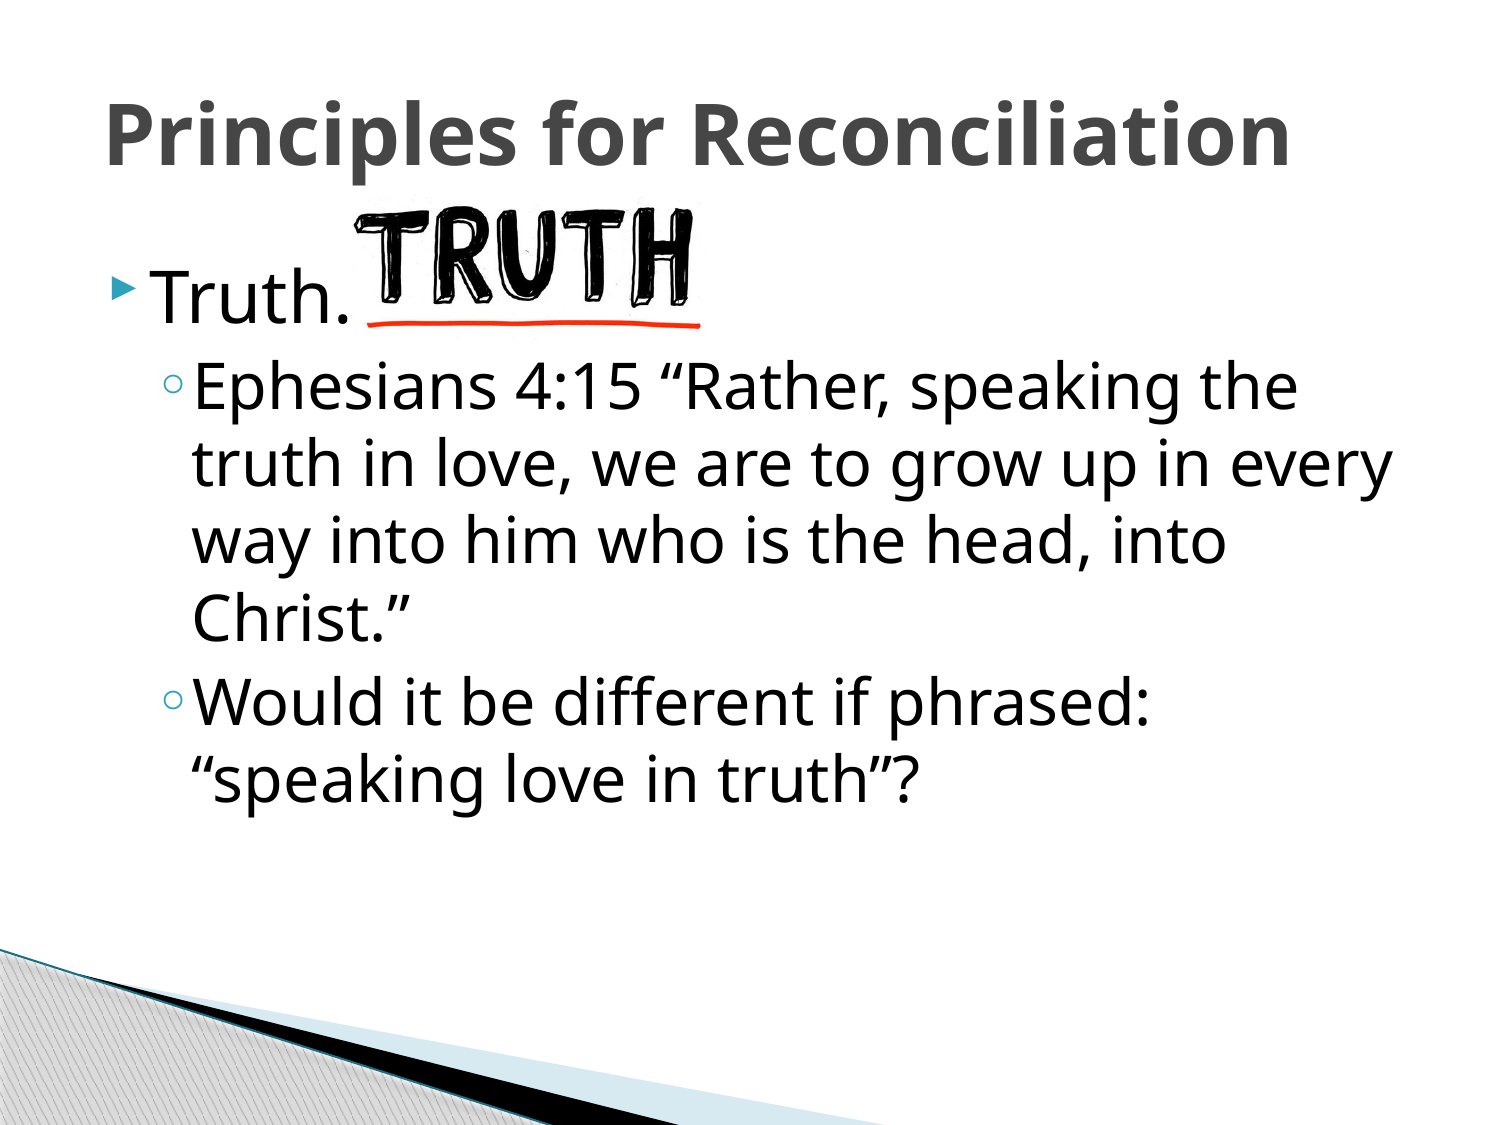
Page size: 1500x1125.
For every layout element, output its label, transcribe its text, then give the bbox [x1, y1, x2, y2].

picture [174, 0, 888, 613]
title Principles for Reconciliation [893, 37, 1438, 225]
title Principles for Reconciliation [87, 37, 168, 225]
list Truth. Ephesians 4:15 “Rather, speaking the truth in love, we are to grow up in every way into him who is the head, into Christ.” Would it be different if phrased: “speaking love in truth”? [75, 243, 1413, 986]
